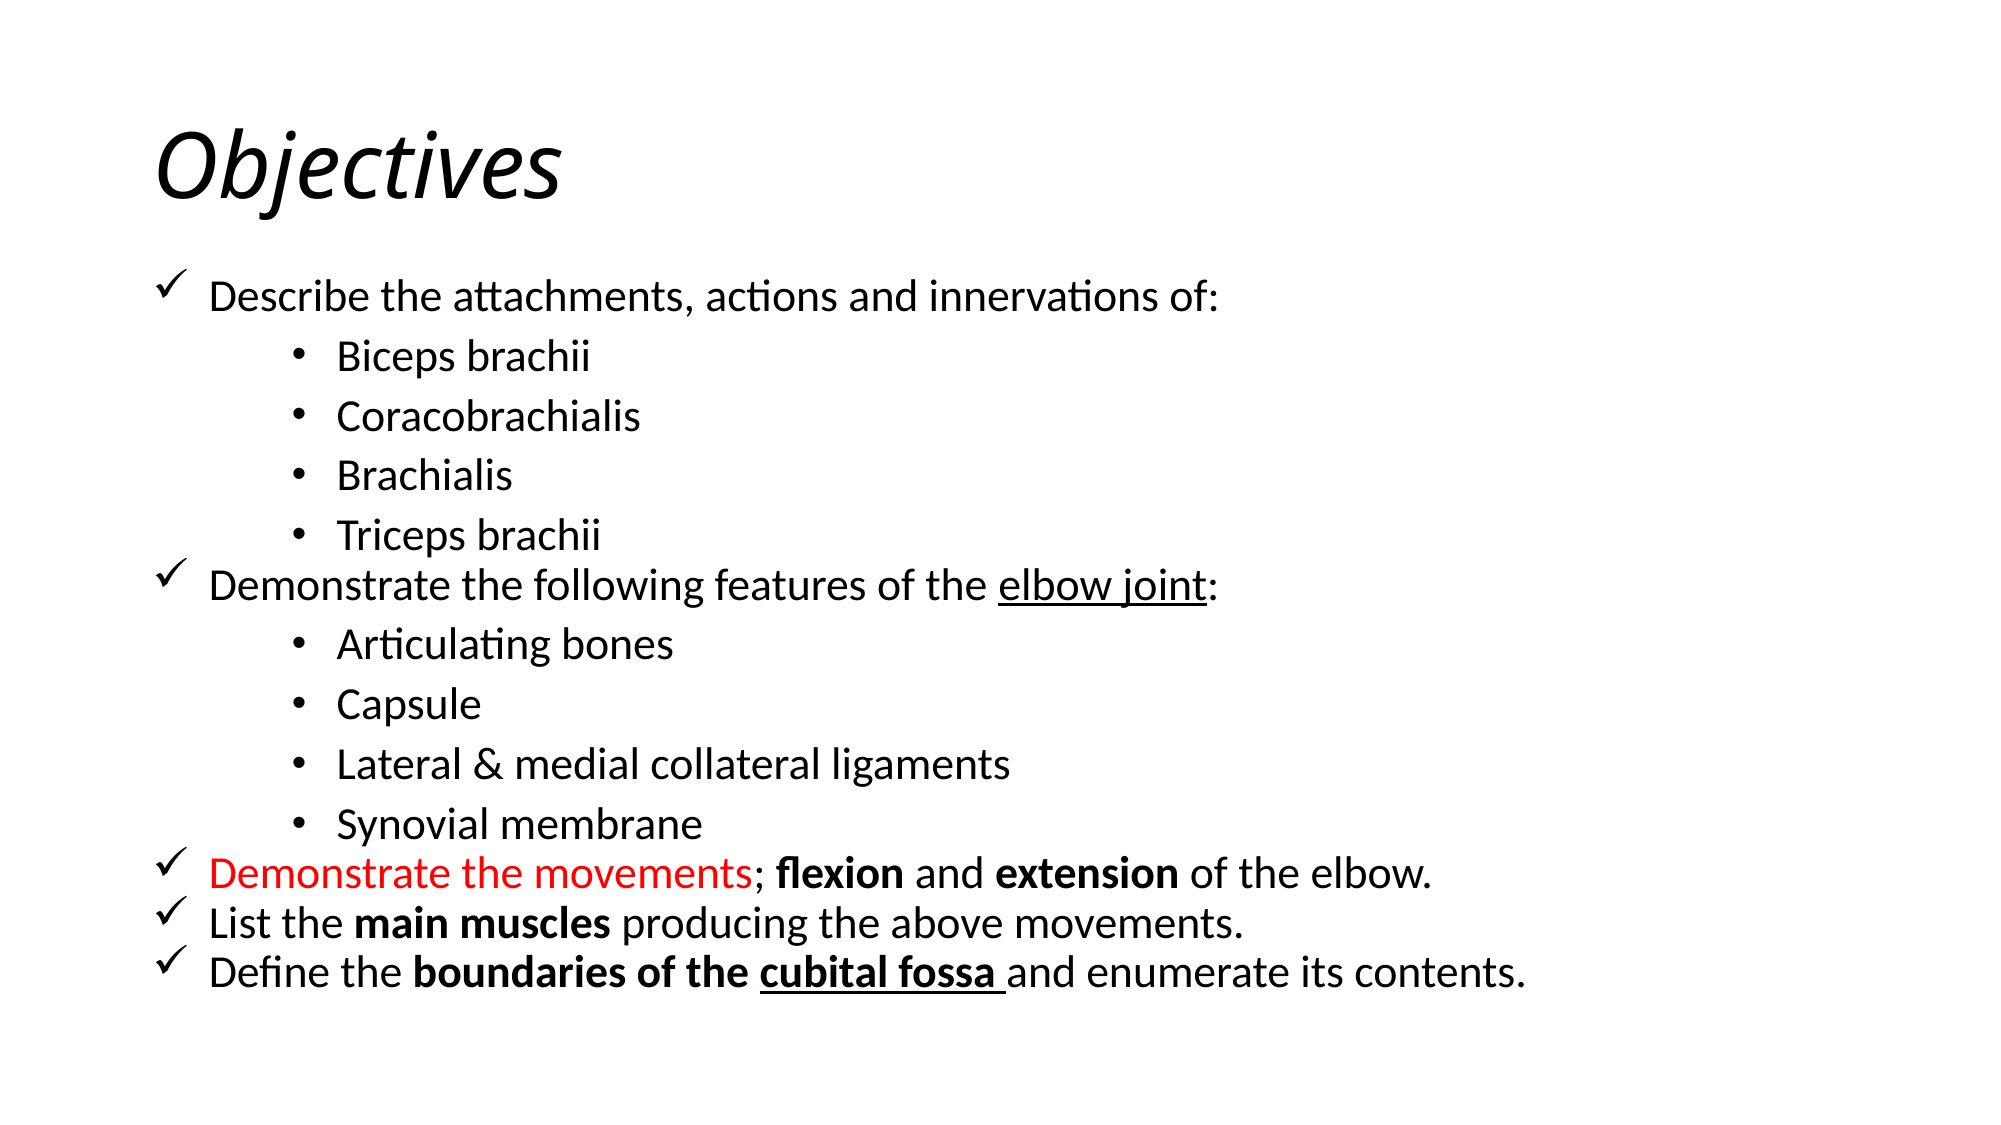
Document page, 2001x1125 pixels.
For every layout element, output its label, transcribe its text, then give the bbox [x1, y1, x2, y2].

title Objectives [137, 59, 1863, 264]
list Describe the attachments, actions and innervations of: Biceps brachii Coracobrachialis Brachialis Triceps brachii Demonstrate the following features of the elbow joint: Articulating bones Capsule Lateral & medial collateral ligaments Synovial membrane Demonstrate the movements; flexion and extension of the elbow. List the main muscles producing the above movements. Define the boundaries of the cubital fossa and enumerate its contents. [137, 264, 1863, 1015]
